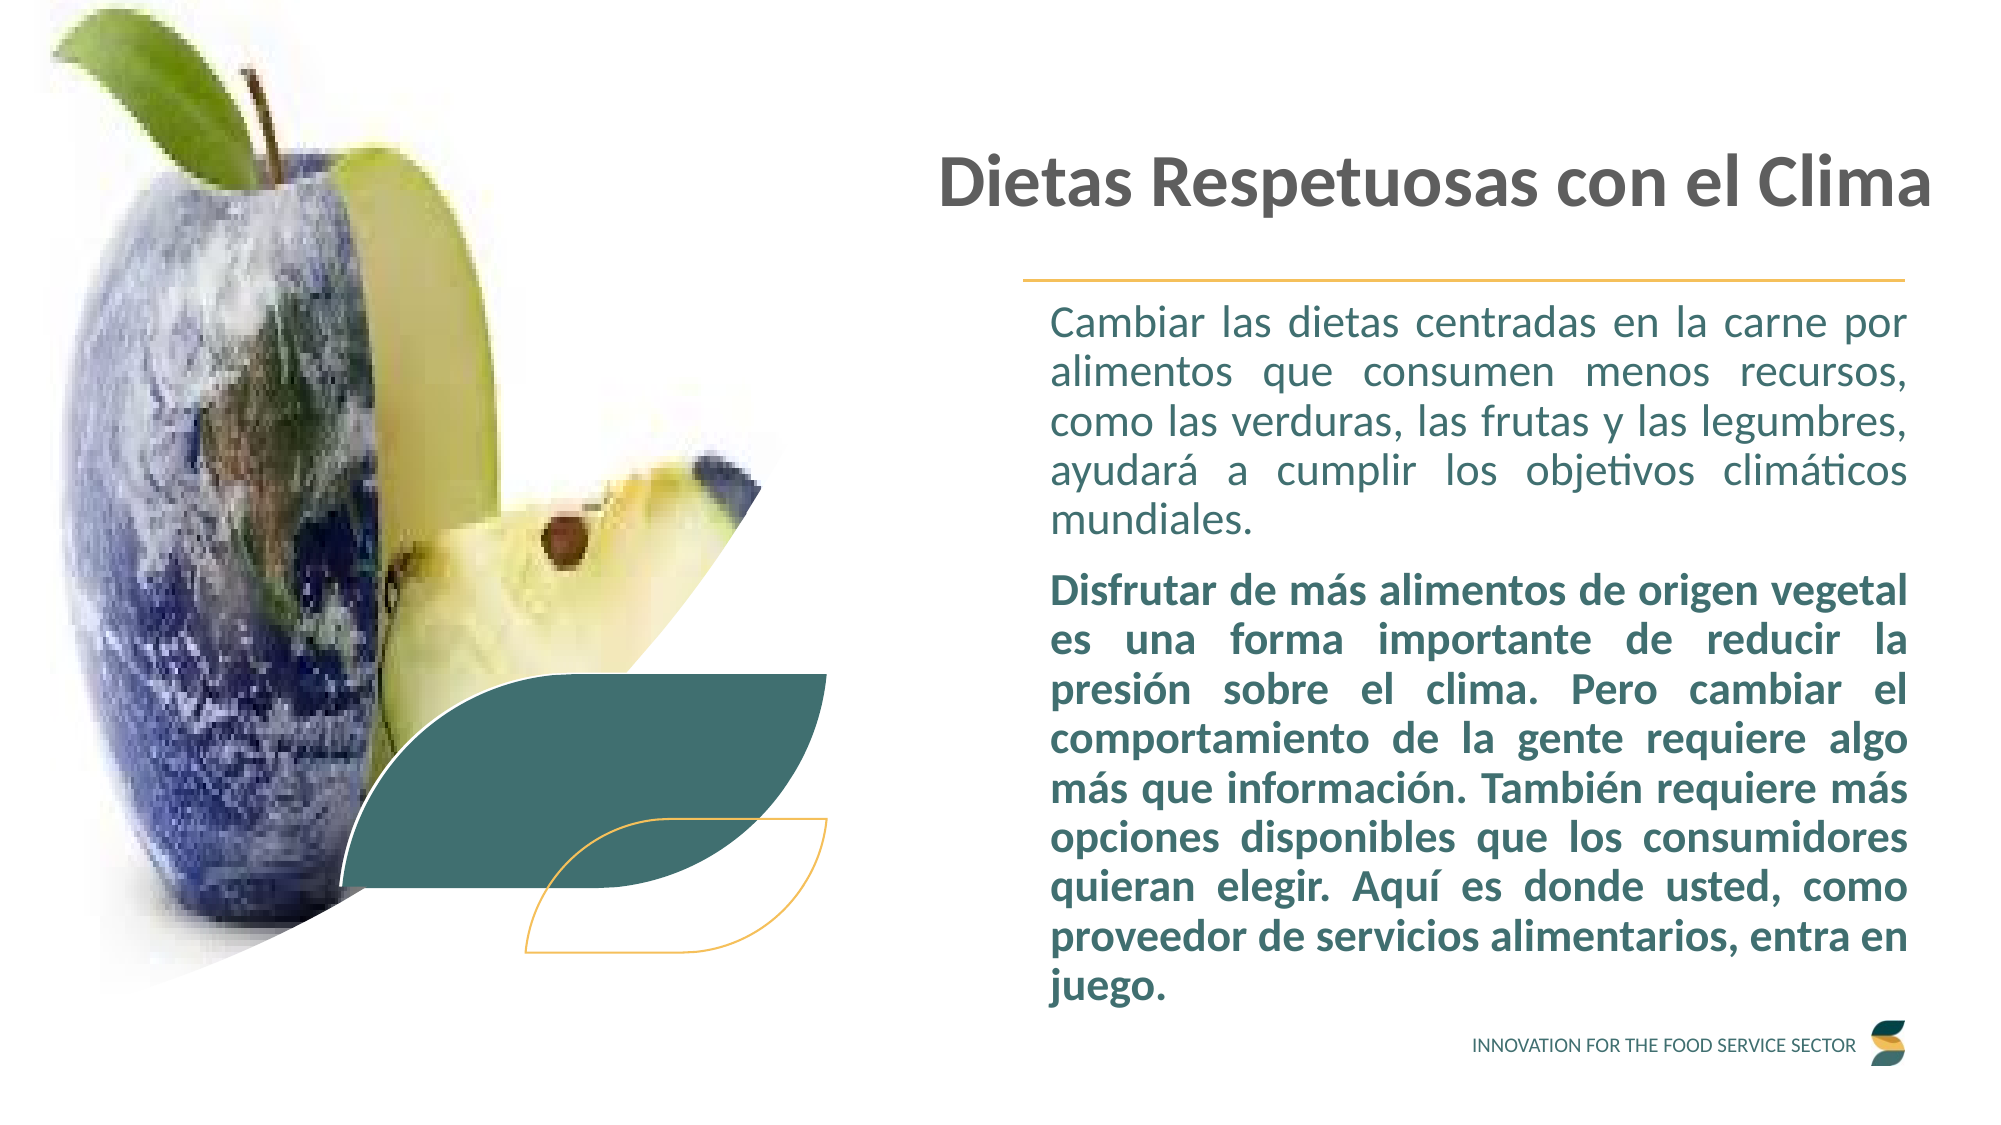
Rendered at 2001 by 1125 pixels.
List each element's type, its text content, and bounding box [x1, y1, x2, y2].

list Cambiar las dietas centradas en la carne por alimentos que consumen menos recursos, como las verduras, las frutas y las legumbres, ayudará a cumplir los objetivos climáticos mundiales. Disfrutar de más alimentos de origen vegetal es una forma importante de reducir la presión sobre el clima. Pero cambiar el comportamiento de la gente requiere algo más que información. También requiere más opciones disponibles que los consumidores quieran elegir. Aquí es donde usted, como proveedor de servicios alimentarios, entra en juego. [1035, 290, 1924, 1025]
picture [1871, 1025, 1905, 1066]
list Dietas Respetuosas con el Clima [927, 134, 2000, 249]
picture [0, 0, 927, 1025]
